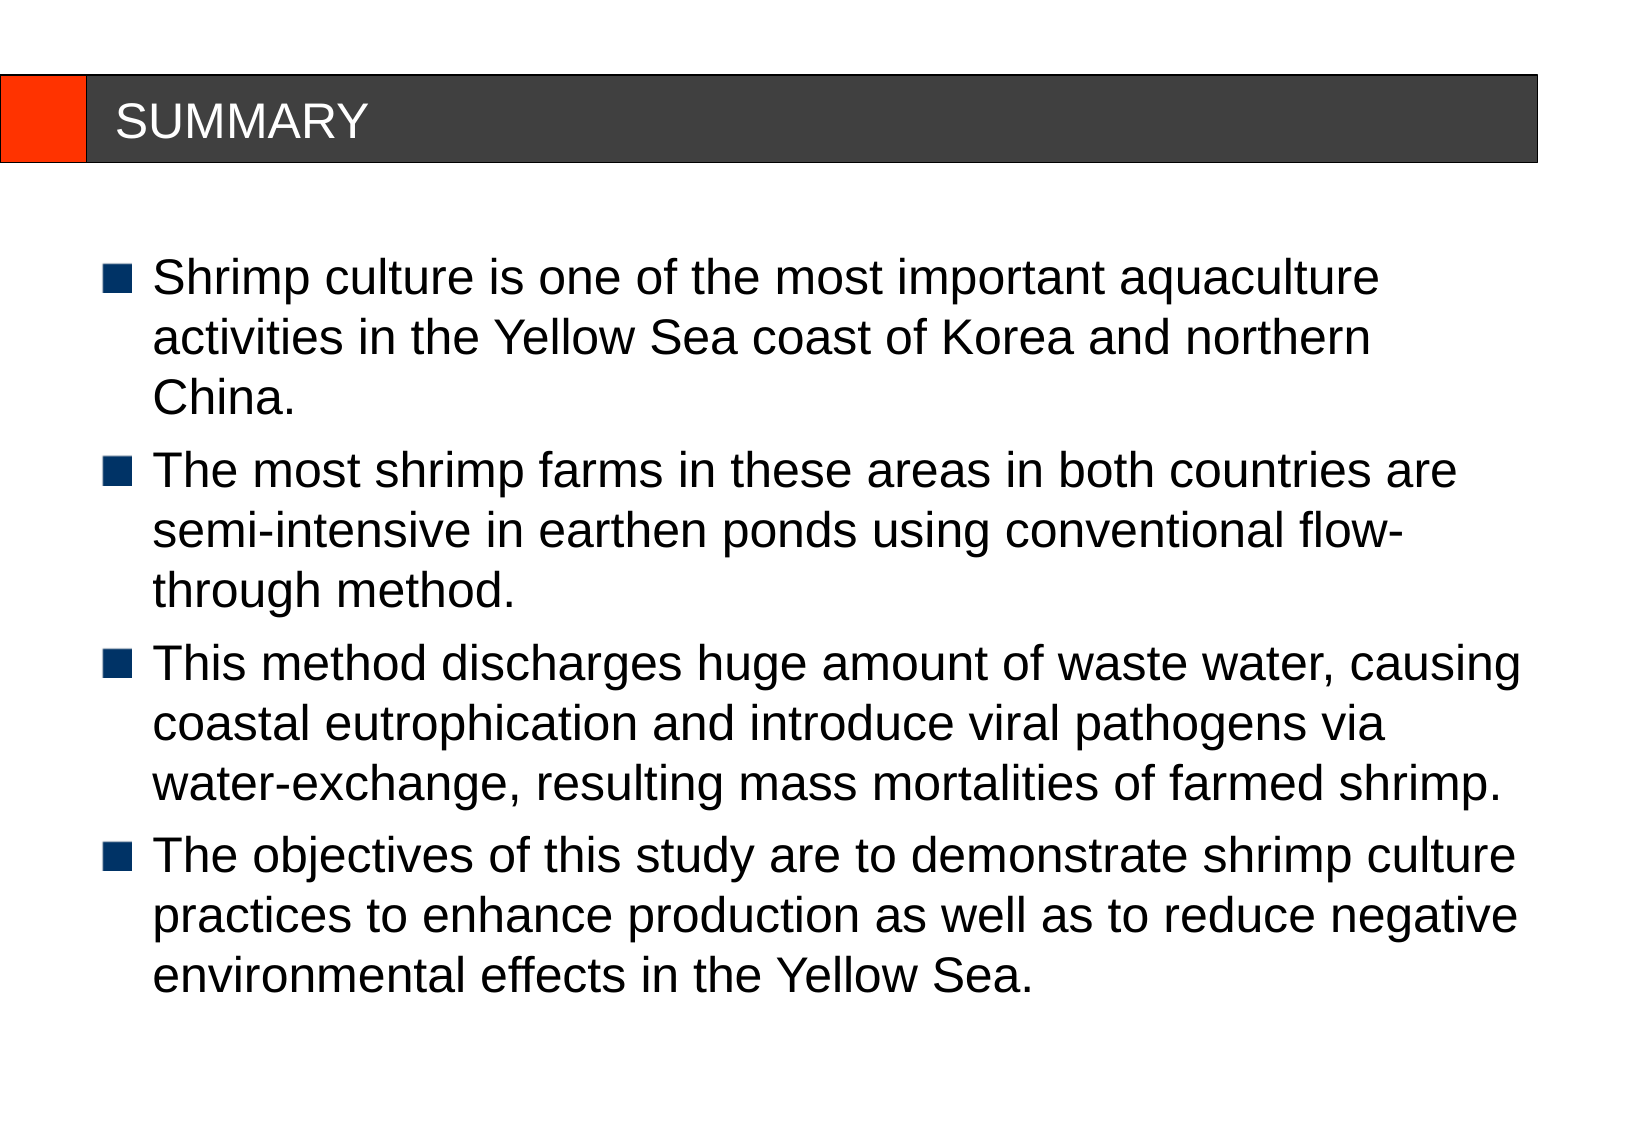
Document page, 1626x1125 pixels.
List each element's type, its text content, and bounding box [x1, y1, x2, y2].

title SUMMARY [99, 62, 1563, 176]
picture [96, 257, 132, 293]
picture [96, 835, 132, 871]
picture [96, 642, 132, 678]
picture [96, 449, 132, 486]
list Shrimp culture is one of the most important aquaculture activities in the Yellow Sea coast of Korea and northern China. The most shrimp farms in these areas in both countries are semi-intensive in earthen ponds using conventional flow-through method. This method discharges huge amount of waste water, causing coastal eutrophication and introduce viral pathogens via water-exchange, resulting mass mortalities of farmed shrimp. The objectives of this study are to demonstrate shrimp culture practices to enhance production as well as to reduce negative environmental effects in the Yellow Sea. [80, 237, 1544, 981]
